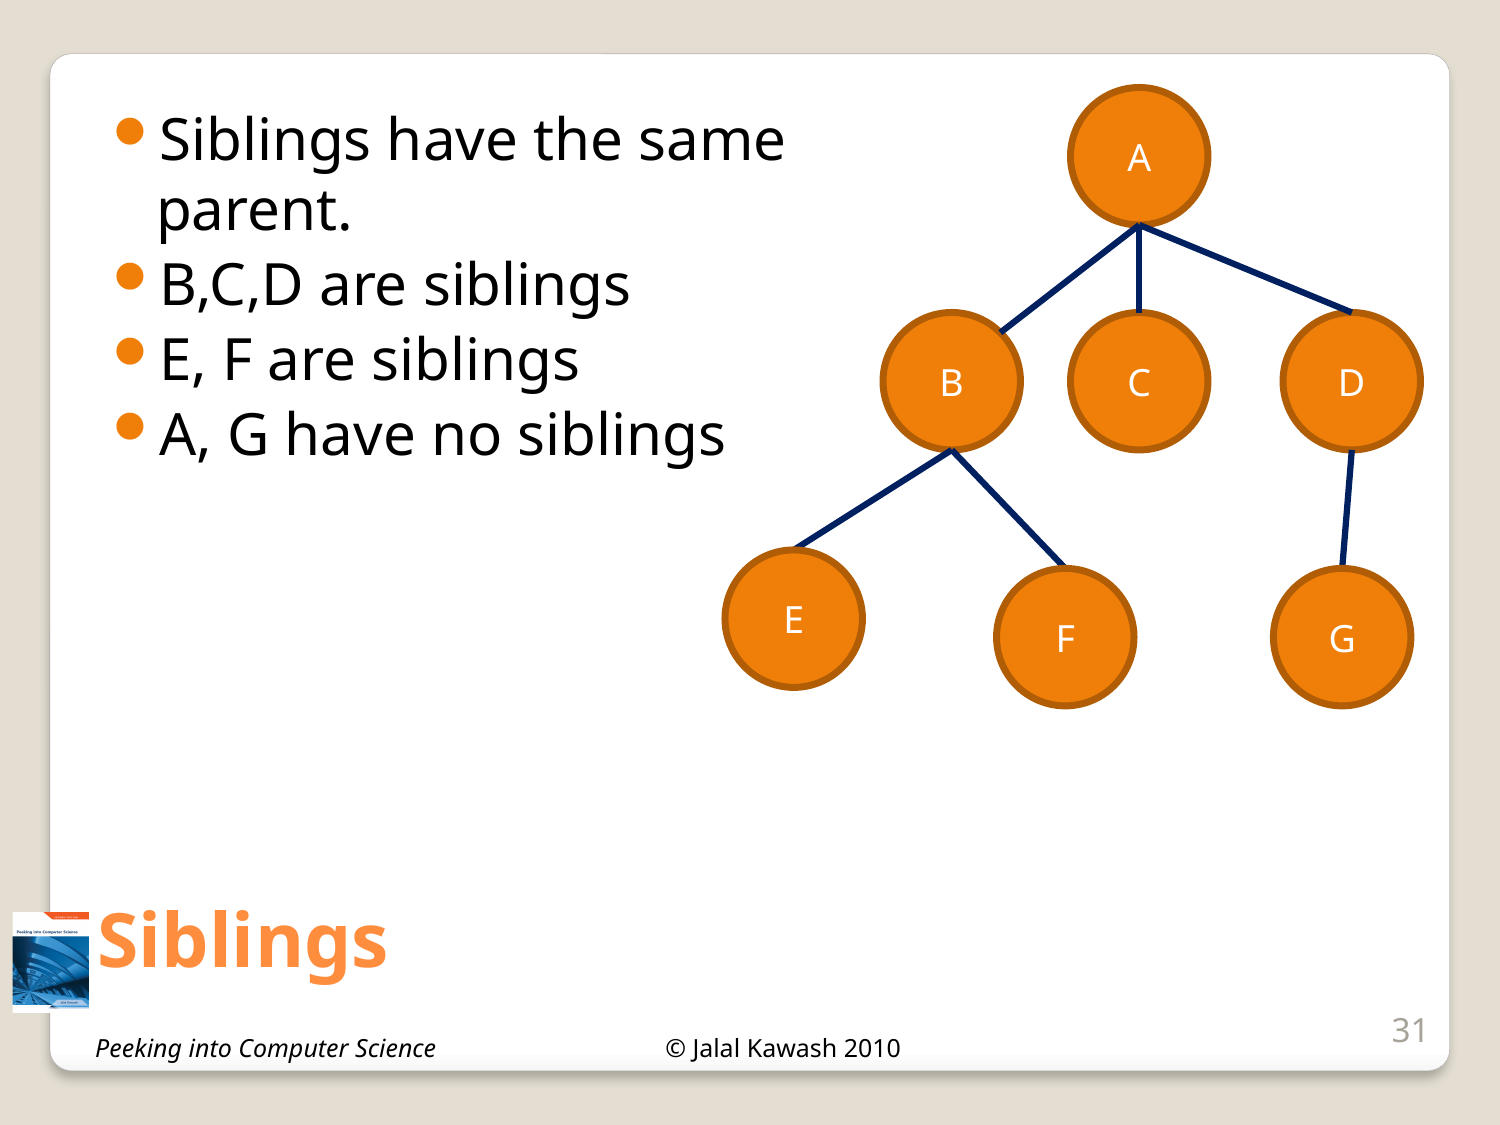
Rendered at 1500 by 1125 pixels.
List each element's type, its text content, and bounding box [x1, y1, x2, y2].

text_box E [721, 546, 866, 691]
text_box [1139, 224, 1352, 313]
text_box G [1269, 565, 1415, 710]
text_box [1341, 449, 1353, 569]
title Siblings [82, 817, 1425, 991]
text_box B [879, 308, 1024, 448]
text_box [951, 449, 1066, 569]
text_box D [1279, 309, 1424, 454]
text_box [1015, 209, 1124, 349]
text_box C [1067, 320, 1212, 454]
text_box A [1067, 83, 1212, 226]
picture [12, 912, 89, 1013]
slide_number 31 [1369, 1002, 1445, 1063]
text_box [793, 449, 951, 551]
list Siblings have the same parent. B,C,D are siblings E, F are siblings A, G have no siblings [82, 86, 884, 775]
text_box F [993, 565, 1138, 710]
